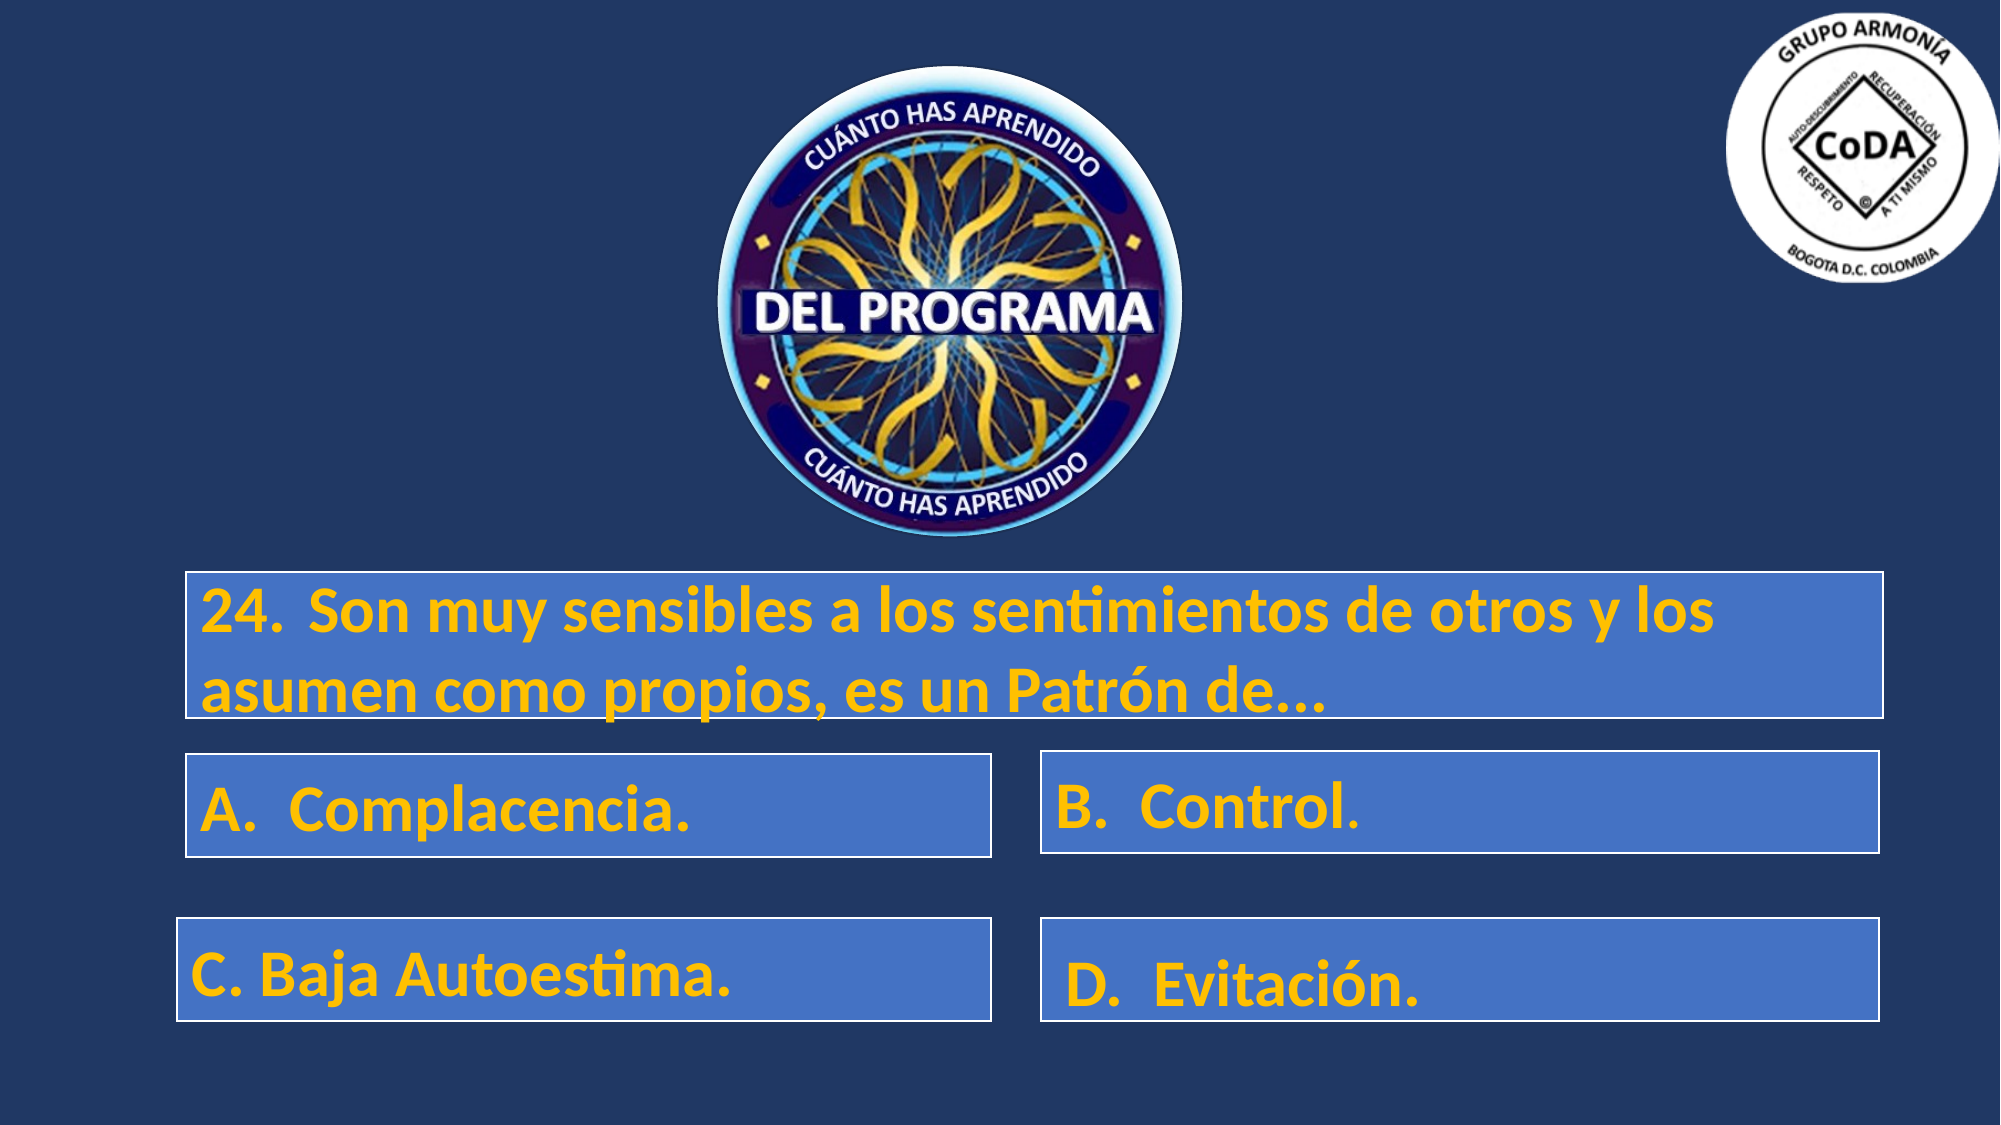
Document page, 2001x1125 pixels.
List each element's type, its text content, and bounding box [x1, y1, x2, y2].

text_box [1040, 917, 1880, 1022]
text_box A. Complacencia. [185, 753, 992, 858]
picture [1726, 11, 2000, 285]
text_box [715, 64, 1185, 539]
text_box C. Baja Autoestima. [176, 917, 992, 1022]
text_box 24. Son muy sensibles a los sentimientos de otros y los asumen como propios, es un Patrón de... [185, 571, 1884, 719]
text_box B. Control. [1040, 750, 1880, 854]
text_box D. Evitación. [1050, 932, 1714, 1028]
